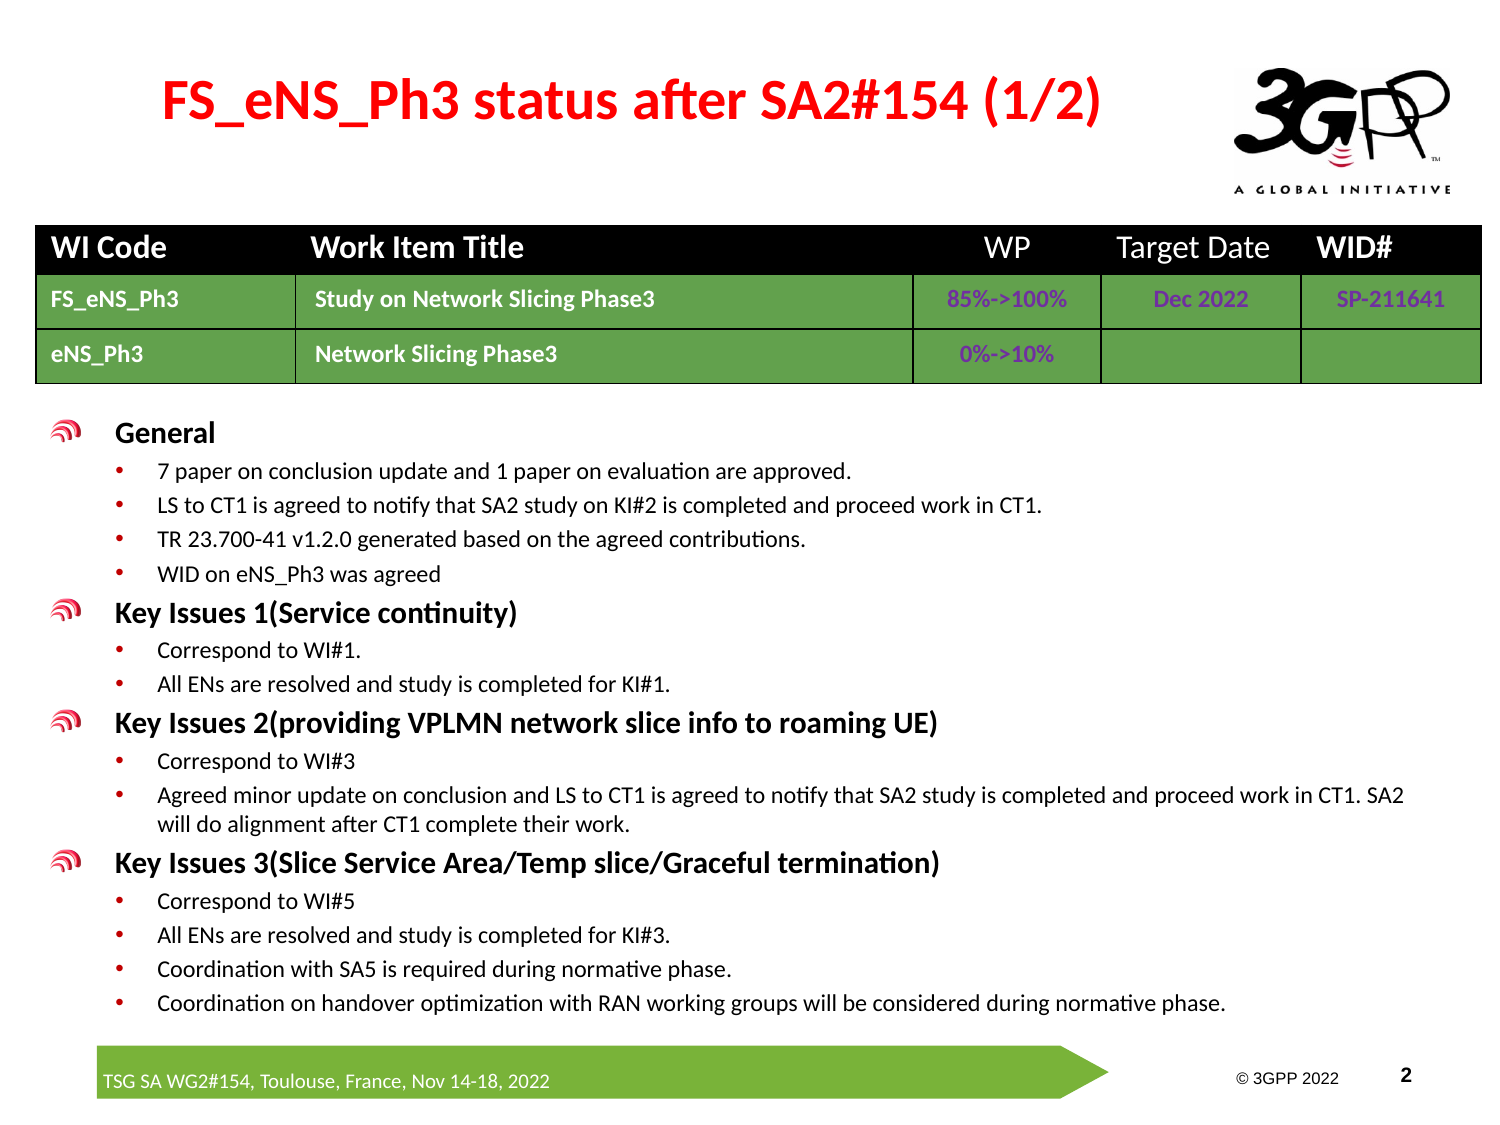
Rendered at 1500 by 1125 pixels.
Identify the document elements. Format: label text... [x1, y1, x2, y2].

table_cell [1102, 330, 1300, 383]
picture [1234, 68, 1450, 194]
table_cell 85%->100% [914, 275, 1100, 328]
table_cell FS_eNS_Ph3 [37, 275, 295, 328]
table_header WI Code [37, 227, 295, 273]
table_cell Network Slicing Phase3 [296, 330, 912, 383]
table_header WP [914, 227, 1100, 273]
table_header Target Date [1102, 227, 1300, 273]
table_cell [1302, 330, 1480, 383]
picture [48, 597, 75, 624]
table_cell Study on Network Slicing Phase3 [296, 275, 912, 328]
table_cell SP-211641 [1302, 275, 1480, 328]
picture [48, 418, 75, 445]
picture [48, 708, 75, 735]
text_box General 7 paper on conclusion update and 1 paper on evaluation are approved. LS to CT1 is agreed to notify that SA2 study on KI#2 is completed and proceed work in CT1. TR 23.700-41 v1.2.0 generated based on the agreed contributions. WID on eNS_Ph3 was agreed Key Issues 1(Service continuity) Correspond to WI#1. All ENs are resolved and study is completed for KI#1. Key Issues 2(providing VPLMN network slice info to roaming UE) Correspond to WI#3 Agreed minor update on conclusion and LS to CT1 is agreed to notify that SA2 study is completed and proceed work in CT1. SA2 will do alignment after CT1 complete their work. Key Issues 3(Slice Service Area/Temp slice/Graceful termination) Correspond to WI#5 All ENs are resolved and study is completed for KI#3. Coordination with SA5 is required during normative phase. Coordination on handover optimization with RAN working groups will be considered during normative phase. [33, 405, 1460, 1026]
table_cell 0%->10% [914, 330, 1100, 383]
table_header Work Item Title [296, 227, 912, 273]
table_cell eNS_Ph3 [37, 330, 295, 383]
table_header WID# [1302, 227, 1480, 273]
picture [48, 848, 75, 875]
table_cell Dec 2022 [1102, 275, 1300, 328]
title FS_eNS_Ph3 status after SA2#154 (1/2) [80, 37, 1201, 149]
